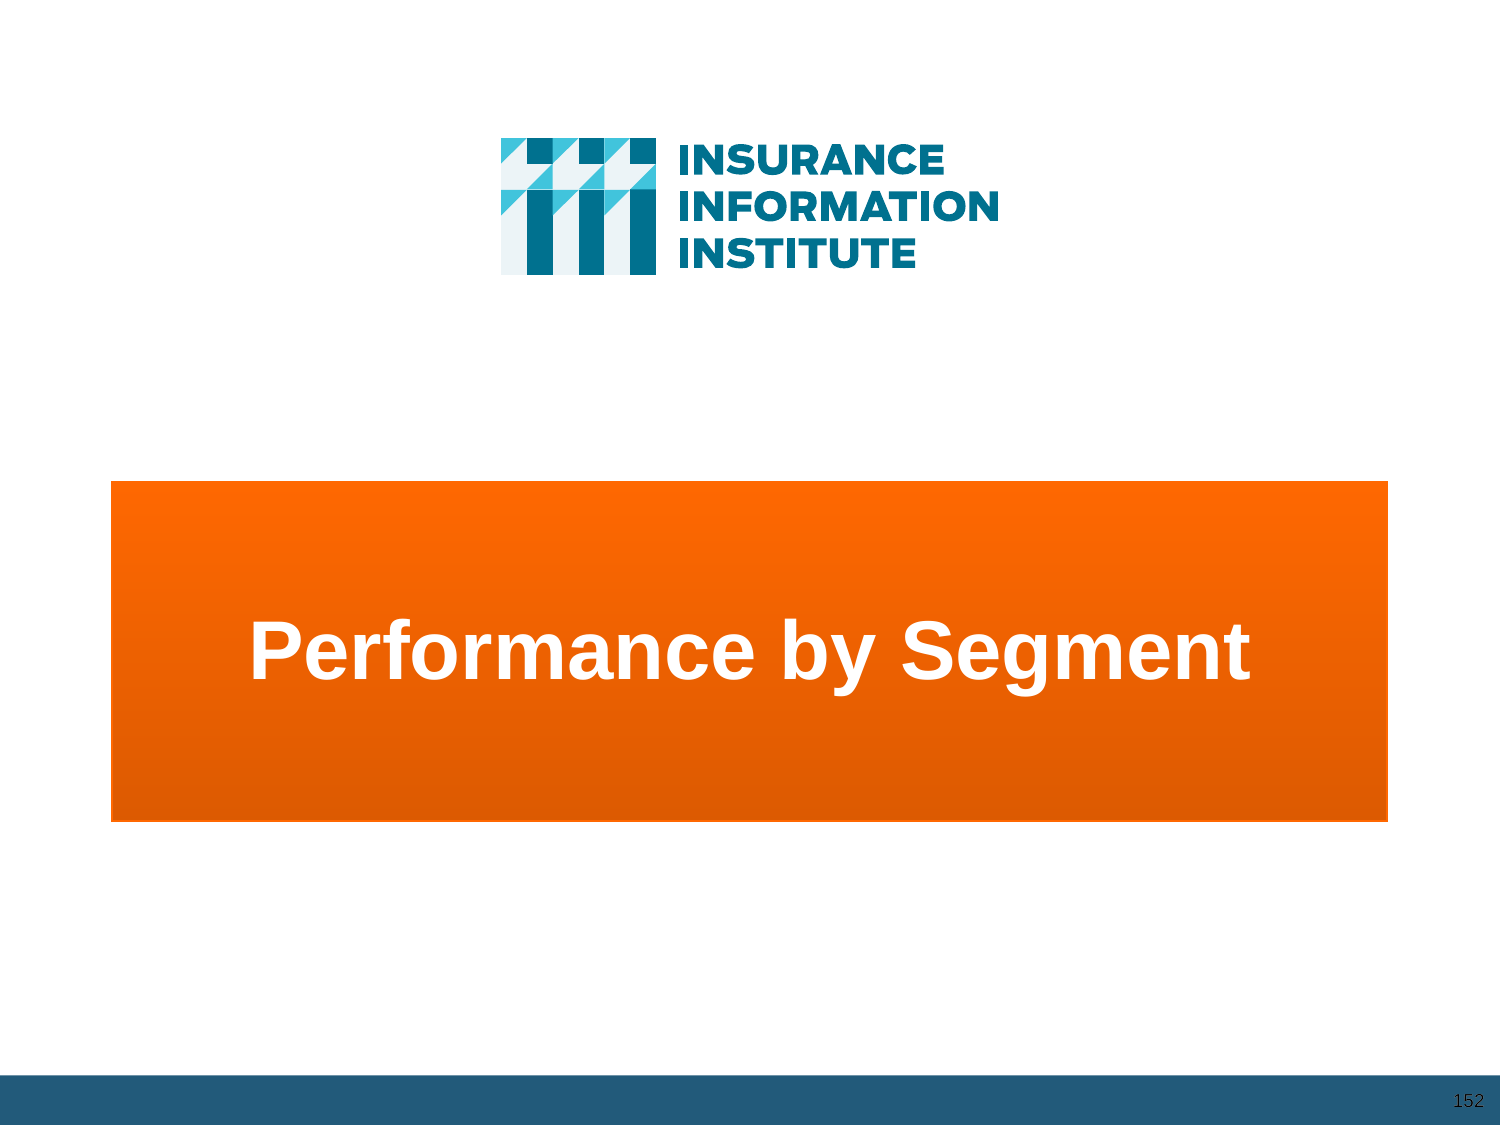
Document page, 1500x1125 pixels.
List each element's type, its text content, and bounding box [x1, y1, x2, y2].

slide_number 152 [1410, 1091, 1485, 1112]
text_box Performance by Segment [112, 481, 1388, 821]
text_box [0, 1075, 1500, 1125]
picture [500, 137, 998, 275]
